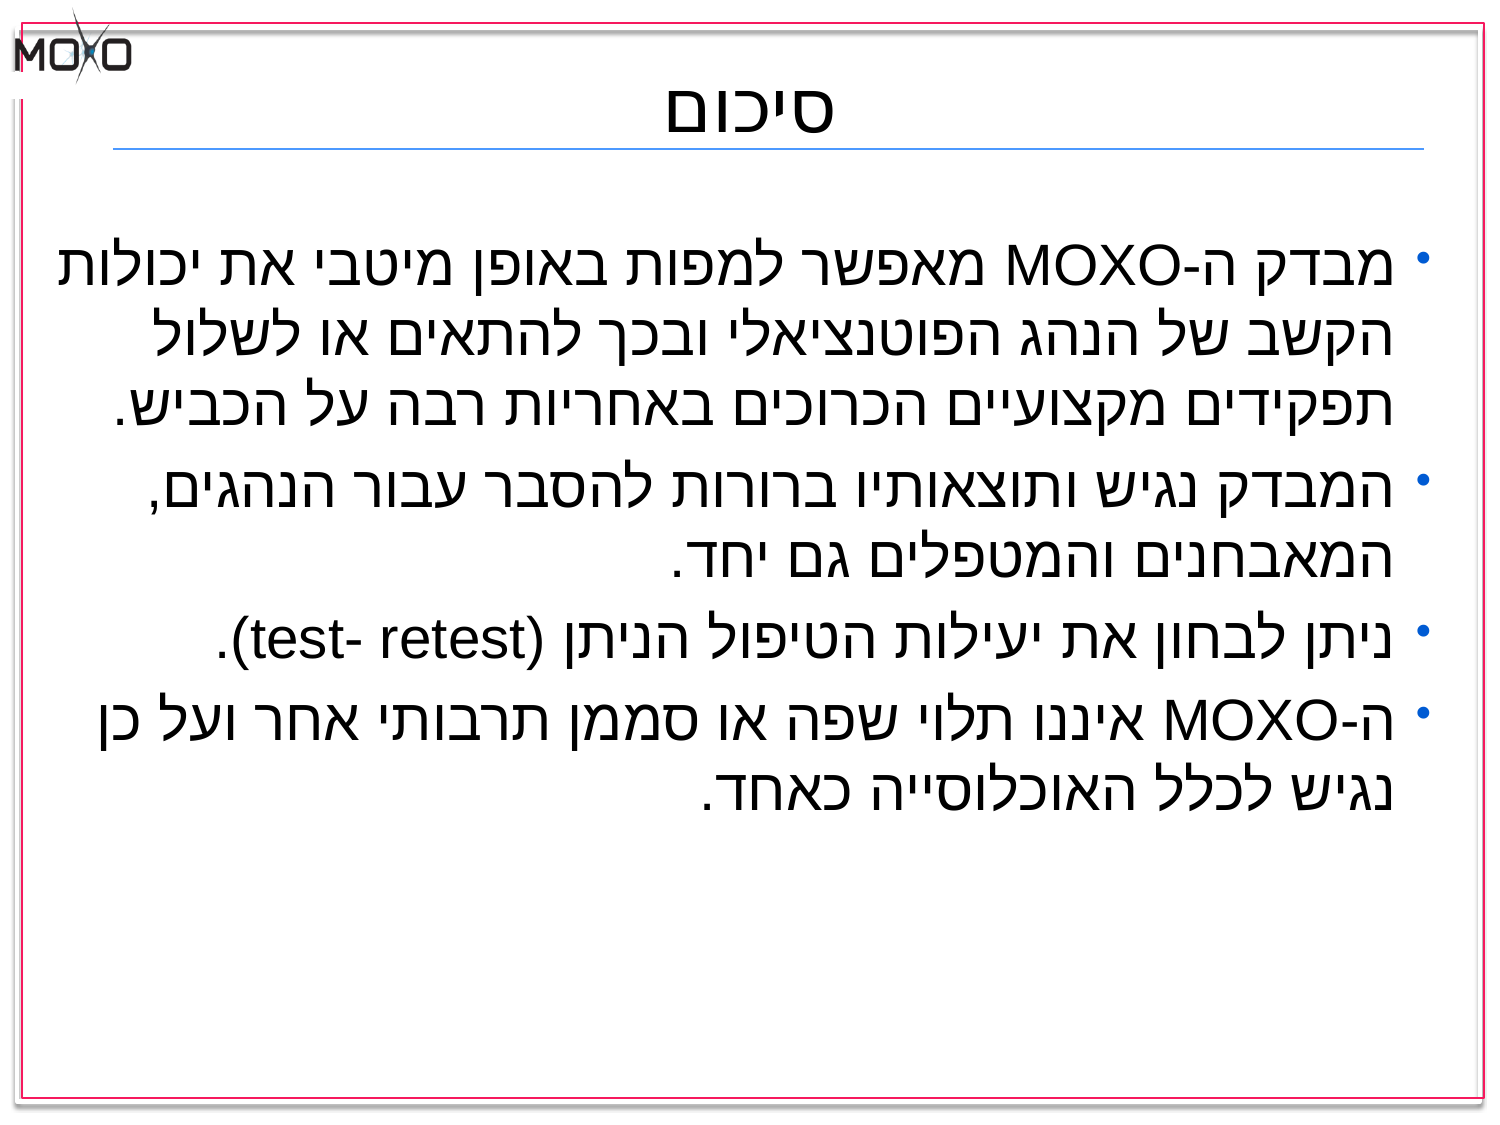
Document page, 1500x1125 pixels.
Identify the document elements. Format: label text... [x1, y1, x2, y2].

title סיכום [75, 28, 1425, 178]
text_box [4, 7, 151, 100]
text_box מבדק ה-MOXO מאפשר למפות באופן מיטבי את יכולות הקשב של הנהג הפוטנציאלי ובכך להתאים או לשלול תפקידים מקצועיים הכרוכים באחריות רבה על הכביש. המבדק נגיש ותוצאותיו ברורות להסבר עבור הנהגים, המאבחנים והמטפלים גם יחד. ניתן לבחון את יעילות הטיפול הניתן (test- retest). ה-MOXO איננו תלוי שפה או סממן תרבותי אחר ועל כן נגיש לכלל האוכלוסייה כאחד. [38, 219, 1448, 1066]
